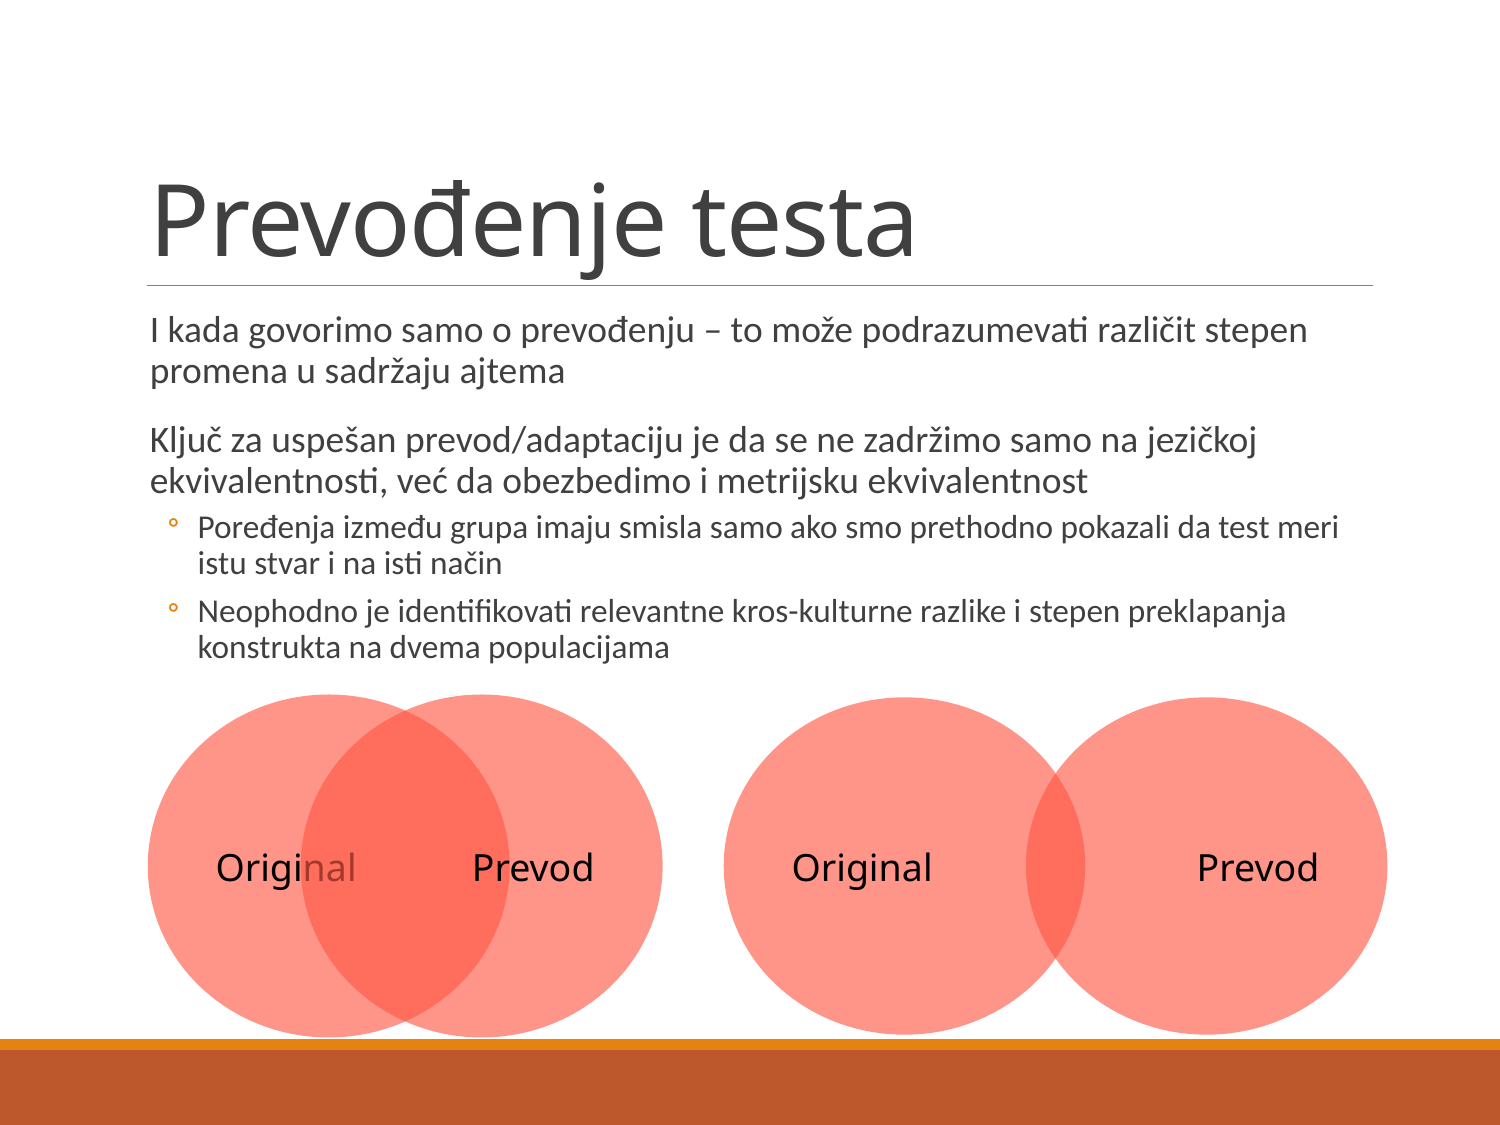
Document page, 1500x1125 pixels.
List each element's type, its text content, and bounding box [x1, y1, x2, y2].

text_box Prevod [300, 694, 663, 1038]
title Prevođenje testa [134, 47, 1373, 285]
text_box Original [723, 697, 1055, 1035]
text_box Prevod [1025, 697, 1388, 1035]
text_box Original [147, 694, 404, 1038]
list I kada govorimo samo o prevođenju – to može podrazumevati različit stepen promena u sadržaju ajtema Ključ za uspešan prevod/adaptaciju je da se ne zadržimo samo na jezičkoj ekvivalentnosti, već da obezbedimo i metrijsku ekvivalentnost Poređenja između grupa imaju smisla samo ako smo prethodno pokazali da test meri istu stvar i na isti način Neophodno je identifikovati relevantne kros-kulturne razlike i stepen preklapanja konstrukta na dvema populacijama [134, 302, 1373, 963]
